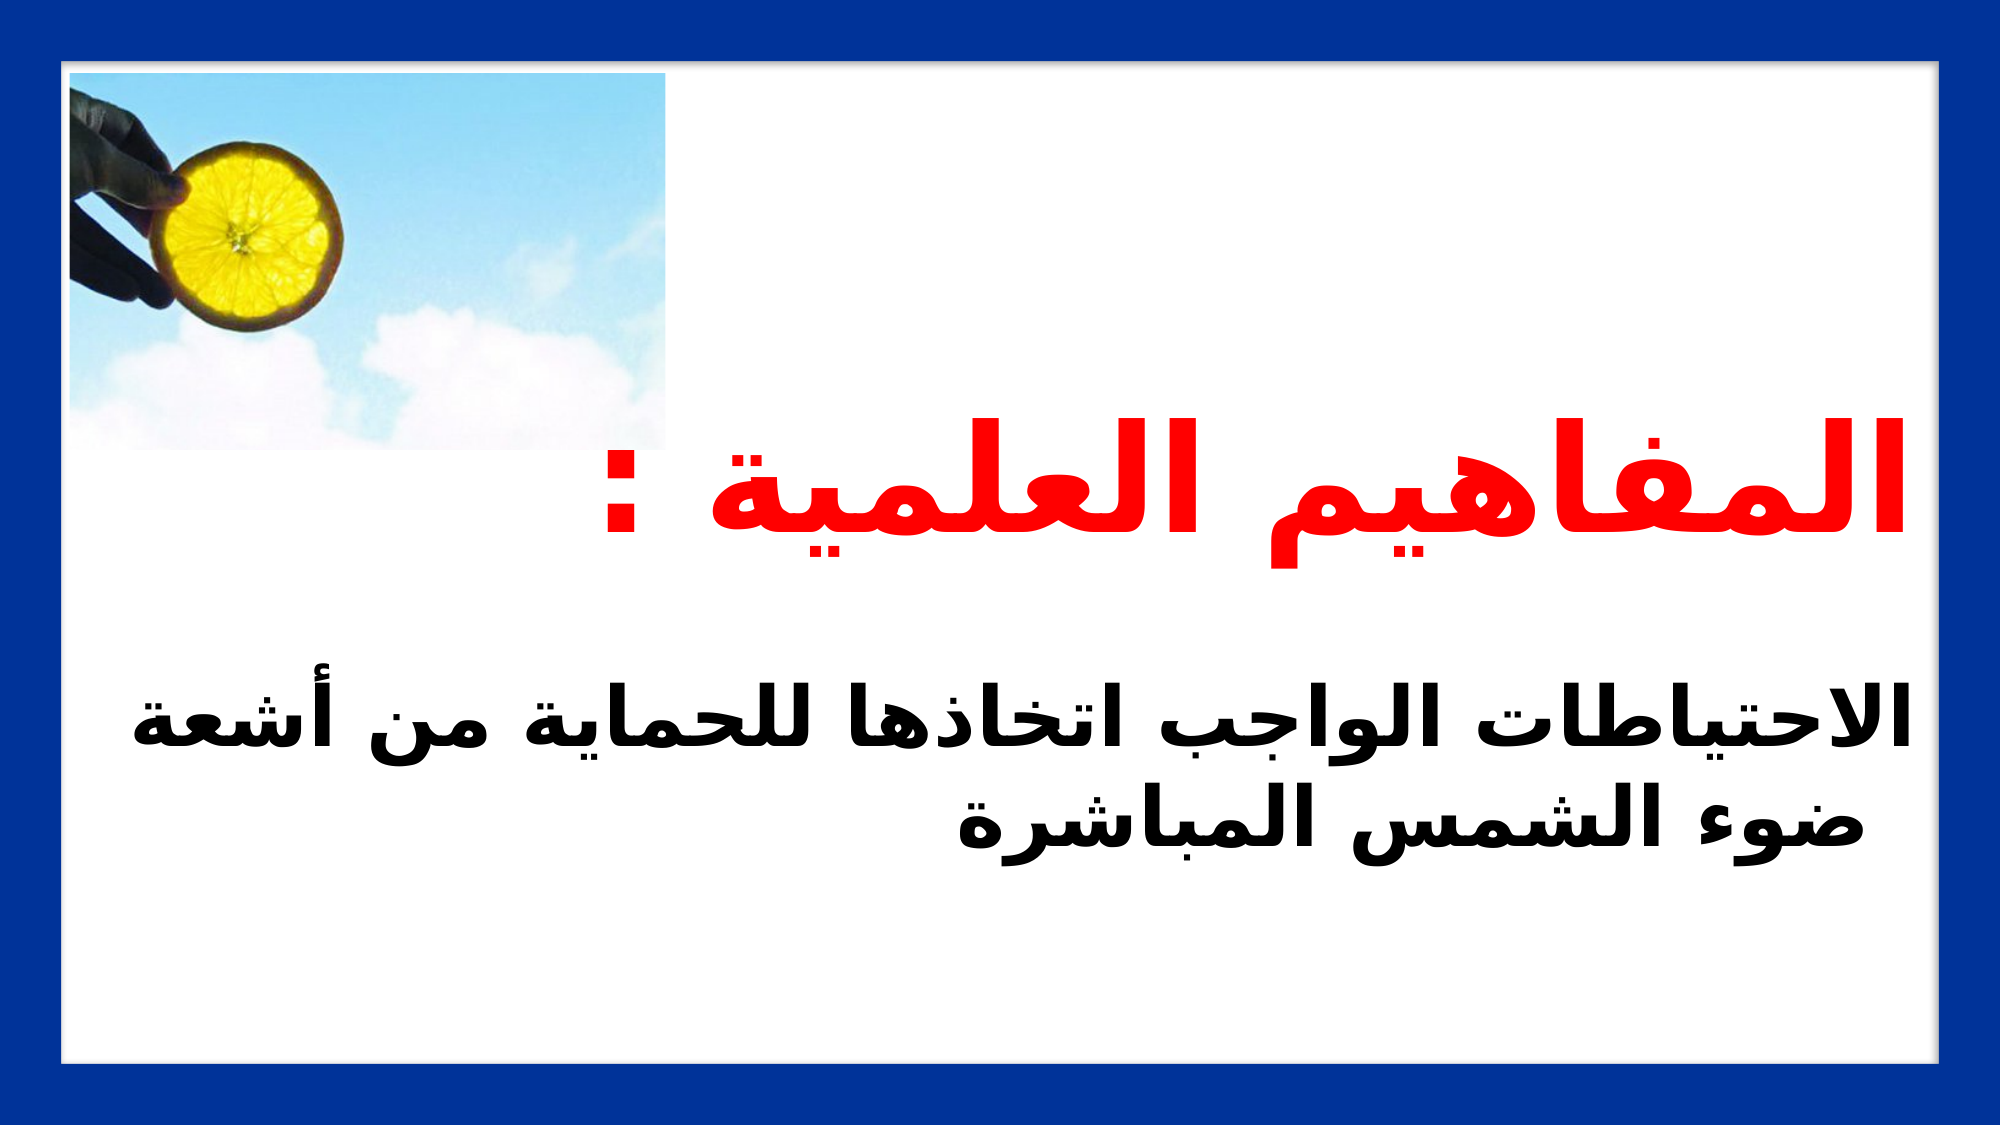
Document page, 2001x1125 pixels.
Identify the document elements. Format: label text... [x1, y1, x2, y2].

text_box [0, 0, 2000, 1125]
picture [69, 73, 666, 450]
text_box المفاهيم العلمية : الاحتياطات الواجب اتخاذها للحماية من أشعة ضوء الشمس المباشرة [59, 375, 1933, 871]
